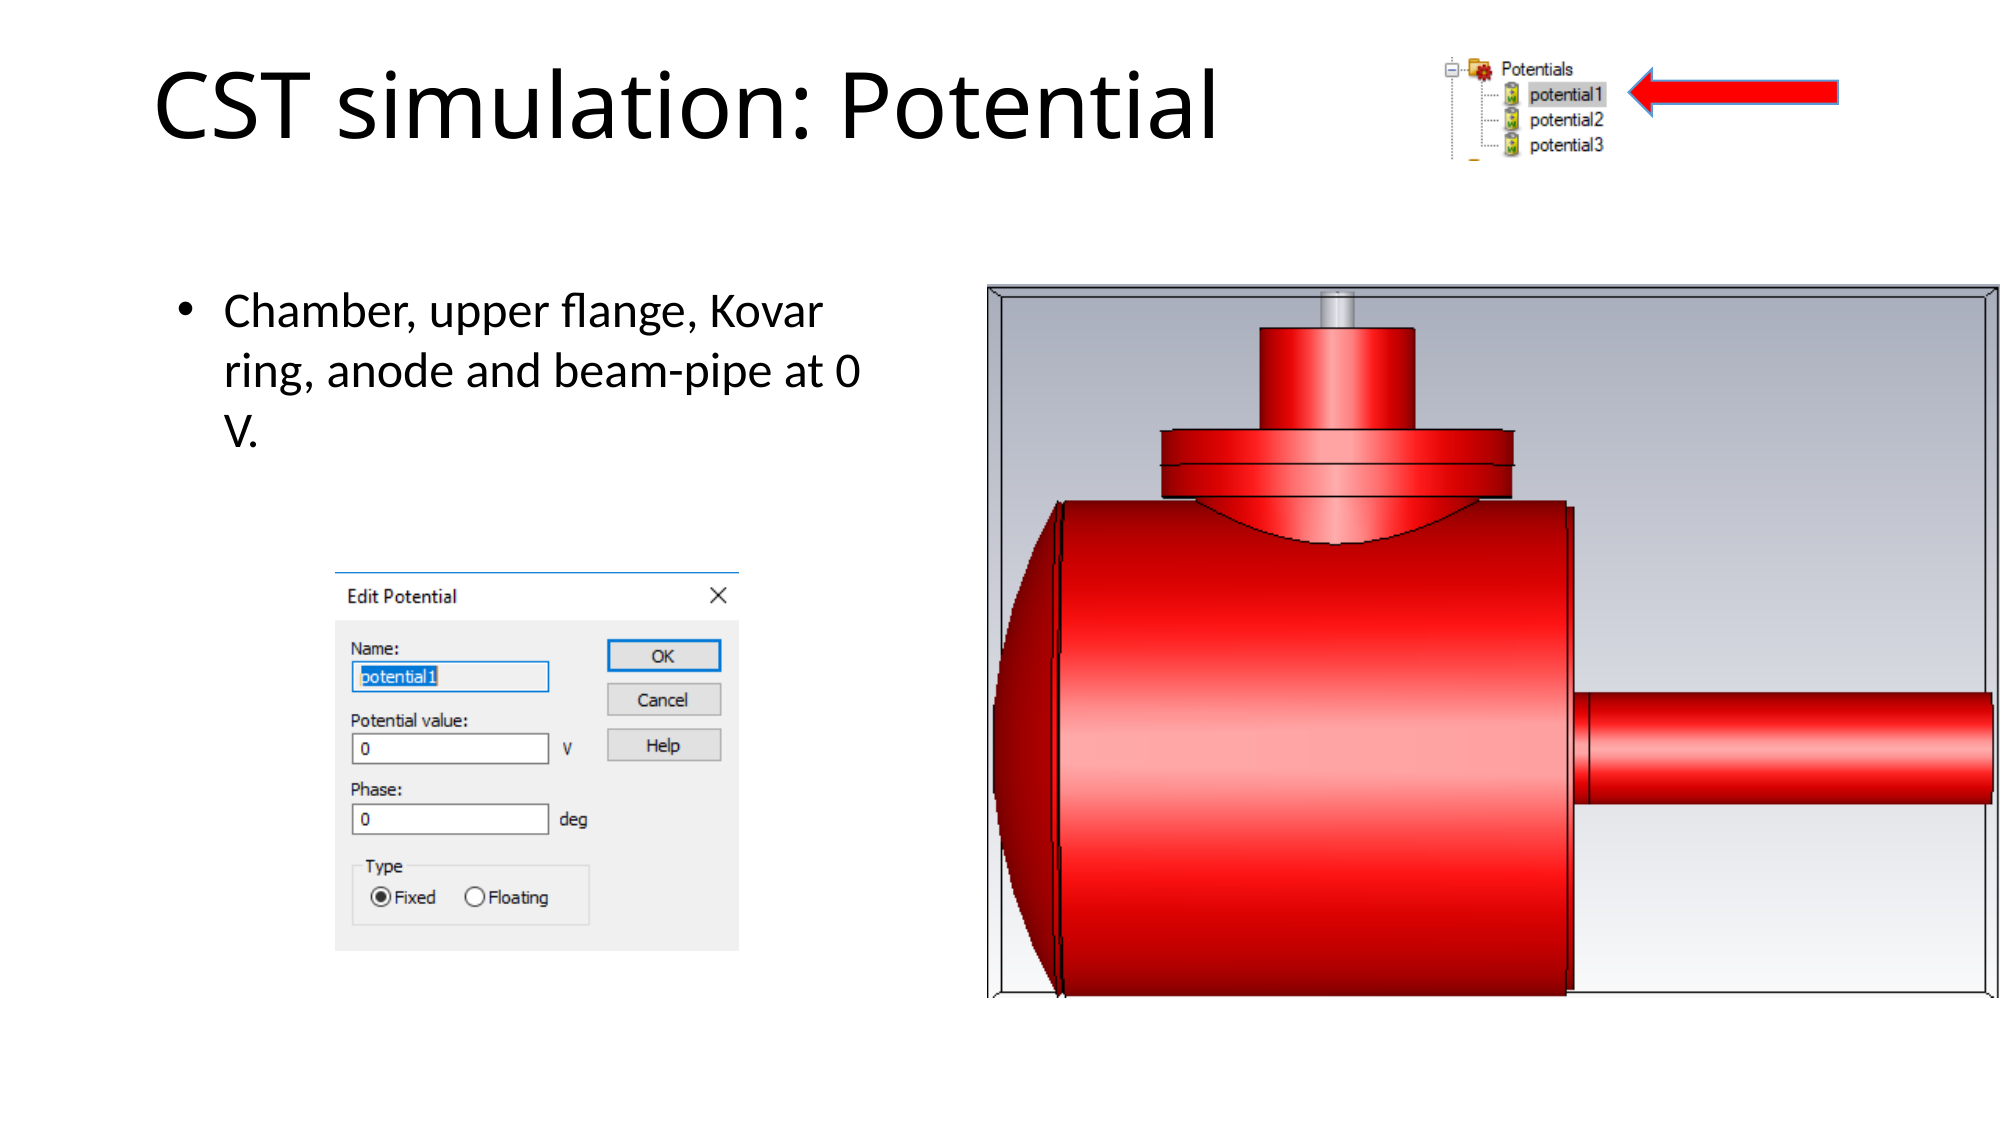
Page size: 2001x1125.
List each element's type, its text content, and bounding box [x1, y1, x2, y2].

title CST simulation: Potential [137, 0, 1863, 218]
text_box Chamber, upper flange, Kovar ring, anode and beam-pipe at 0 V. [87, 270, 915, 466]
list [987, 284, 2000, 999]
picture [335, 572, 739, 951]
text_box [1629, 66, 1839, 118]
picture [1439, 57, 1629, 161]
